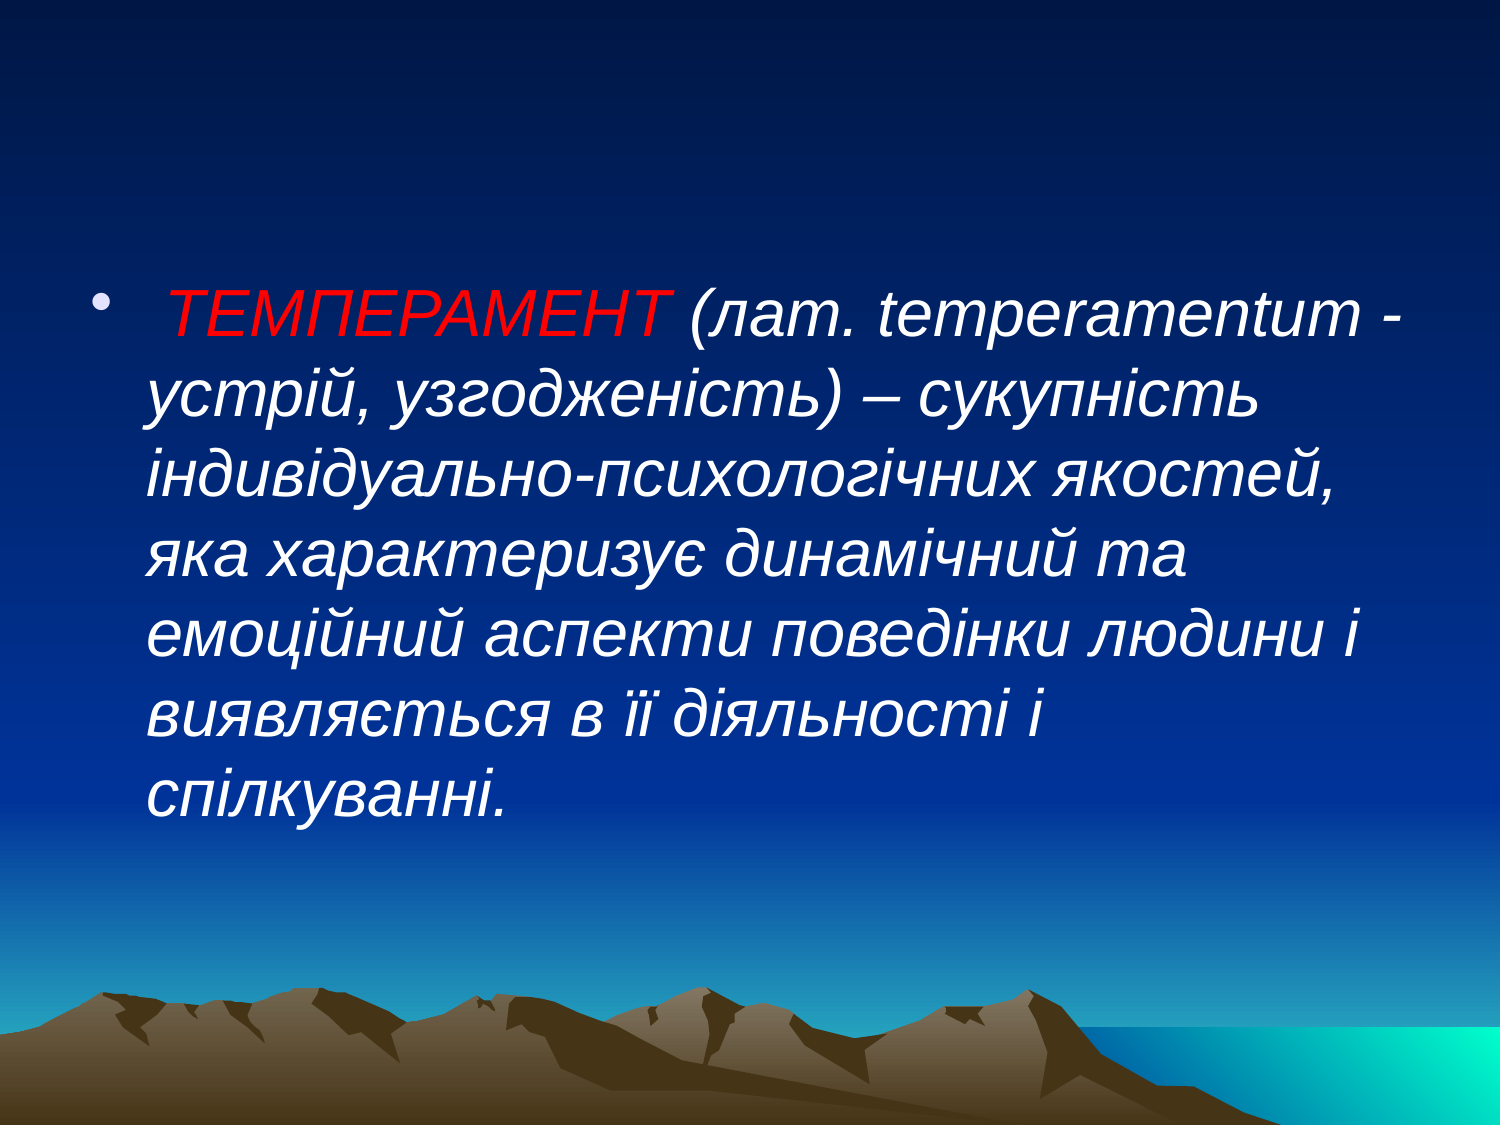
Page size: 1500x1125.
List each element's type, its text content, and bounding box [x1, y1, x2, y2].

list ТЕМПЕРАМЕНТ (лат. temperamentum - устрій, узгодженість) – сукупність індивідуально-психологічних якостей, яка характеризує динамічний та емоційний аспекти поведінки людини і виявляється в її діяльності і спілкуванні. [75, 262, 1425, 1000]
